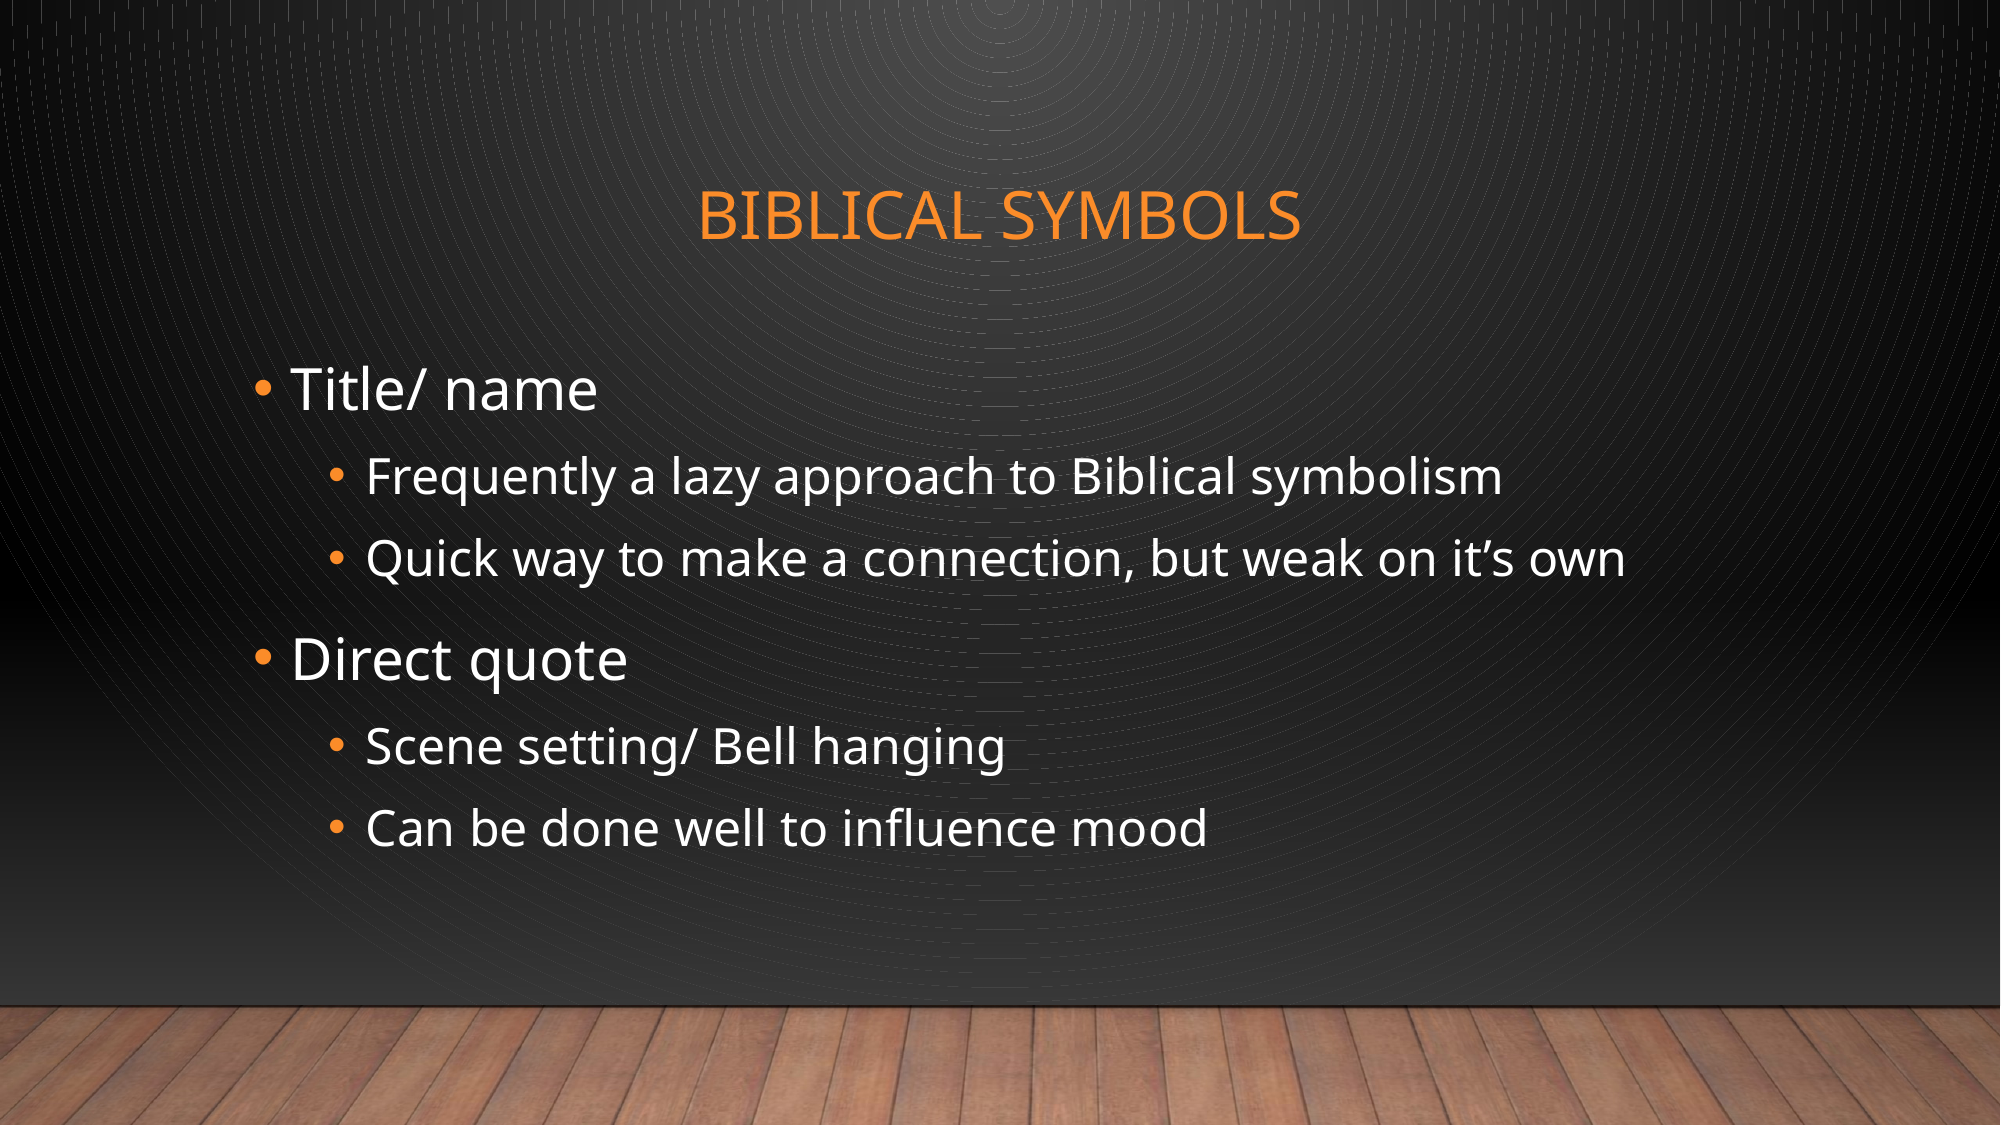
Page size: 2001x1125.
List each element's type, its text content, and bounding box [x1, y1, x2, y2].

title Biblical symbols [238, 131, 1763, 305]
picture [0, 1005, 2000, 1125]
list Title/ name Frequently a lazy approach to Biblical symbolism Quick way to make a connection, but weak on it’s own Direct quote Scene setting/ Bell hanging Can be done well to influence mood [238, 330, 1763, 897]
